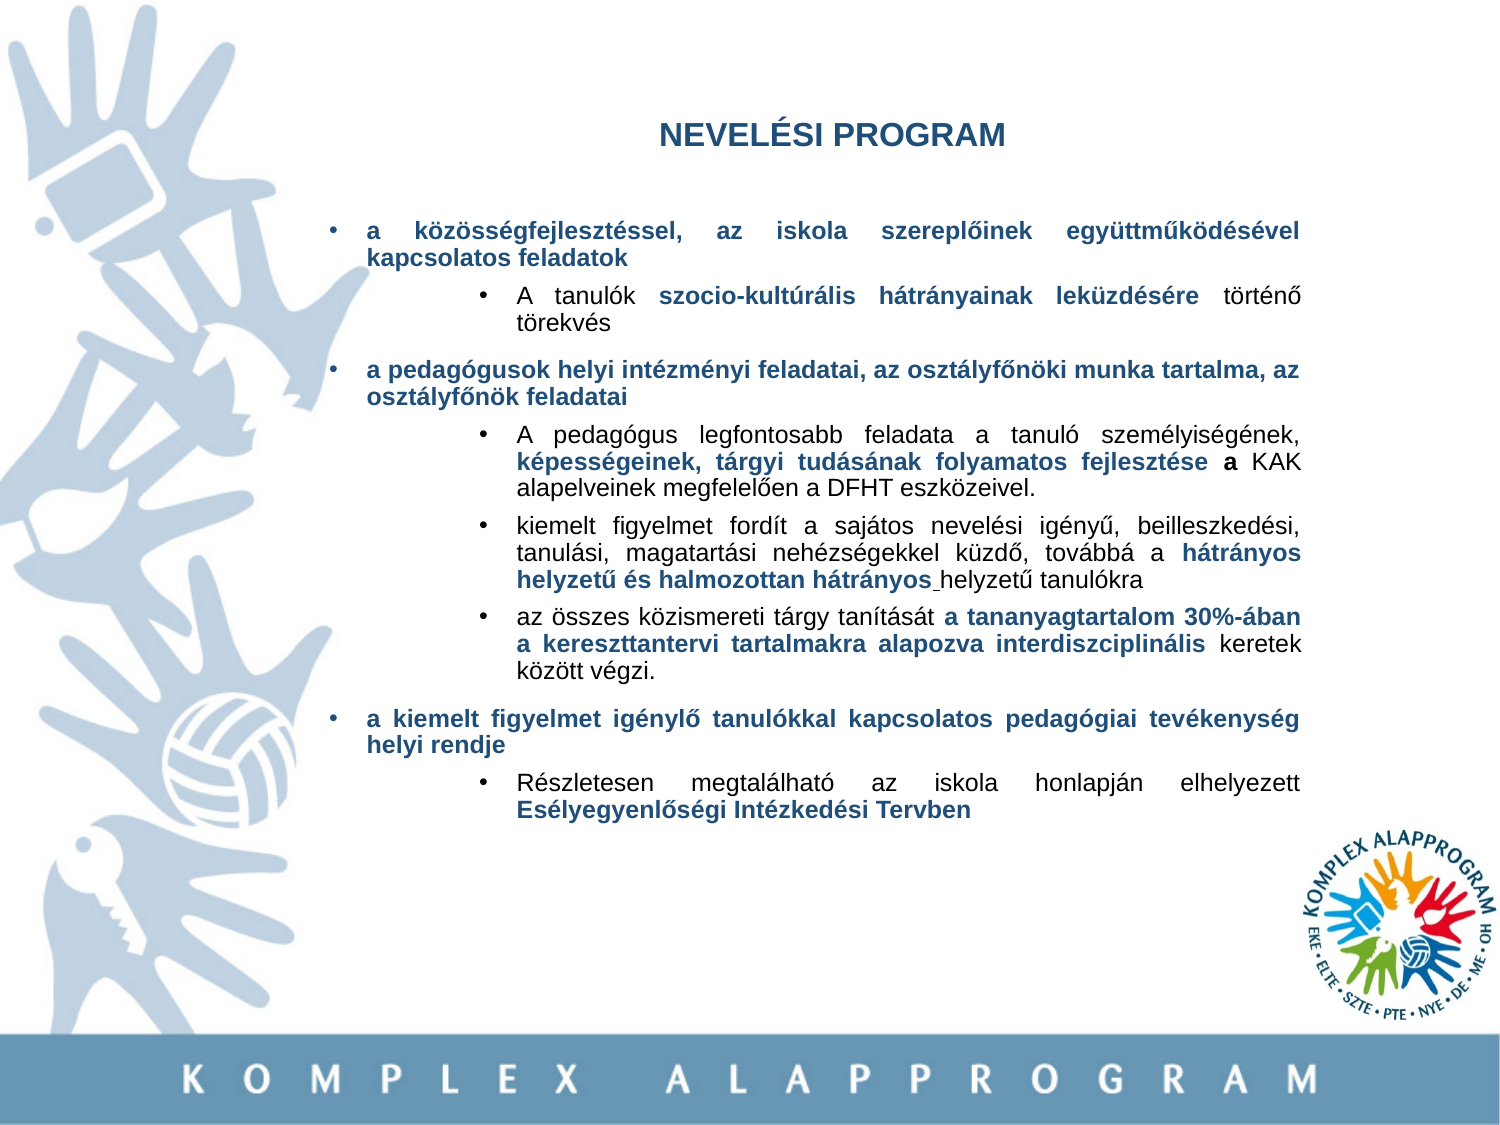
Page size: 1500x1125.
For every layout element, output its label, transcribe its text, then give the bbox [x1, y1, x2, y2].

picture [0, 0, 1500, 1125]
list a közösségfejlesztéssel, az iskola szereplőinek együttműködésével kapcsolatos feladatok A tanulók szocio-kultúrális hátrányainak leküzdésére történő törekvés a pedagógusok helyi intézményi feladatai, az osztályfőnöki munka tartalma, az osztályfőnök feladatai A pedagógus legfontosabb feladata a tanuló személyiségének, képességeinek, tárgyi tudásának folyamatos fejlesztése a KAK alapelveinek megfelelően a DFHT eszközeivel. kiemelt figyelmet fordít a sajátos nevelési igényű, beilleszkedési, tanulási, magatartási nehézségekkel küzdő, továbbá a hátrányos helyzetű és halmozottan hátrányos helyzetű tanulókra az összes közismereti tárgy tanítását a tananyagtartalom 30%-ában a kereszttantervi tartalmakra alapozva interdiszciplinális keretek között végzi. a kiemelt figyelmet igénylő tanulókkal kapcsolatos pedagógiai tevékenység helyi rendje Részletesen megtalálható az iskola honlapján elhelyezett Esélyegyenlőségi Intézkedési Tervben [314, 210, 1317, 925]
title NEVELÉSI PROGRAM [331, 27, 1335, 245]
